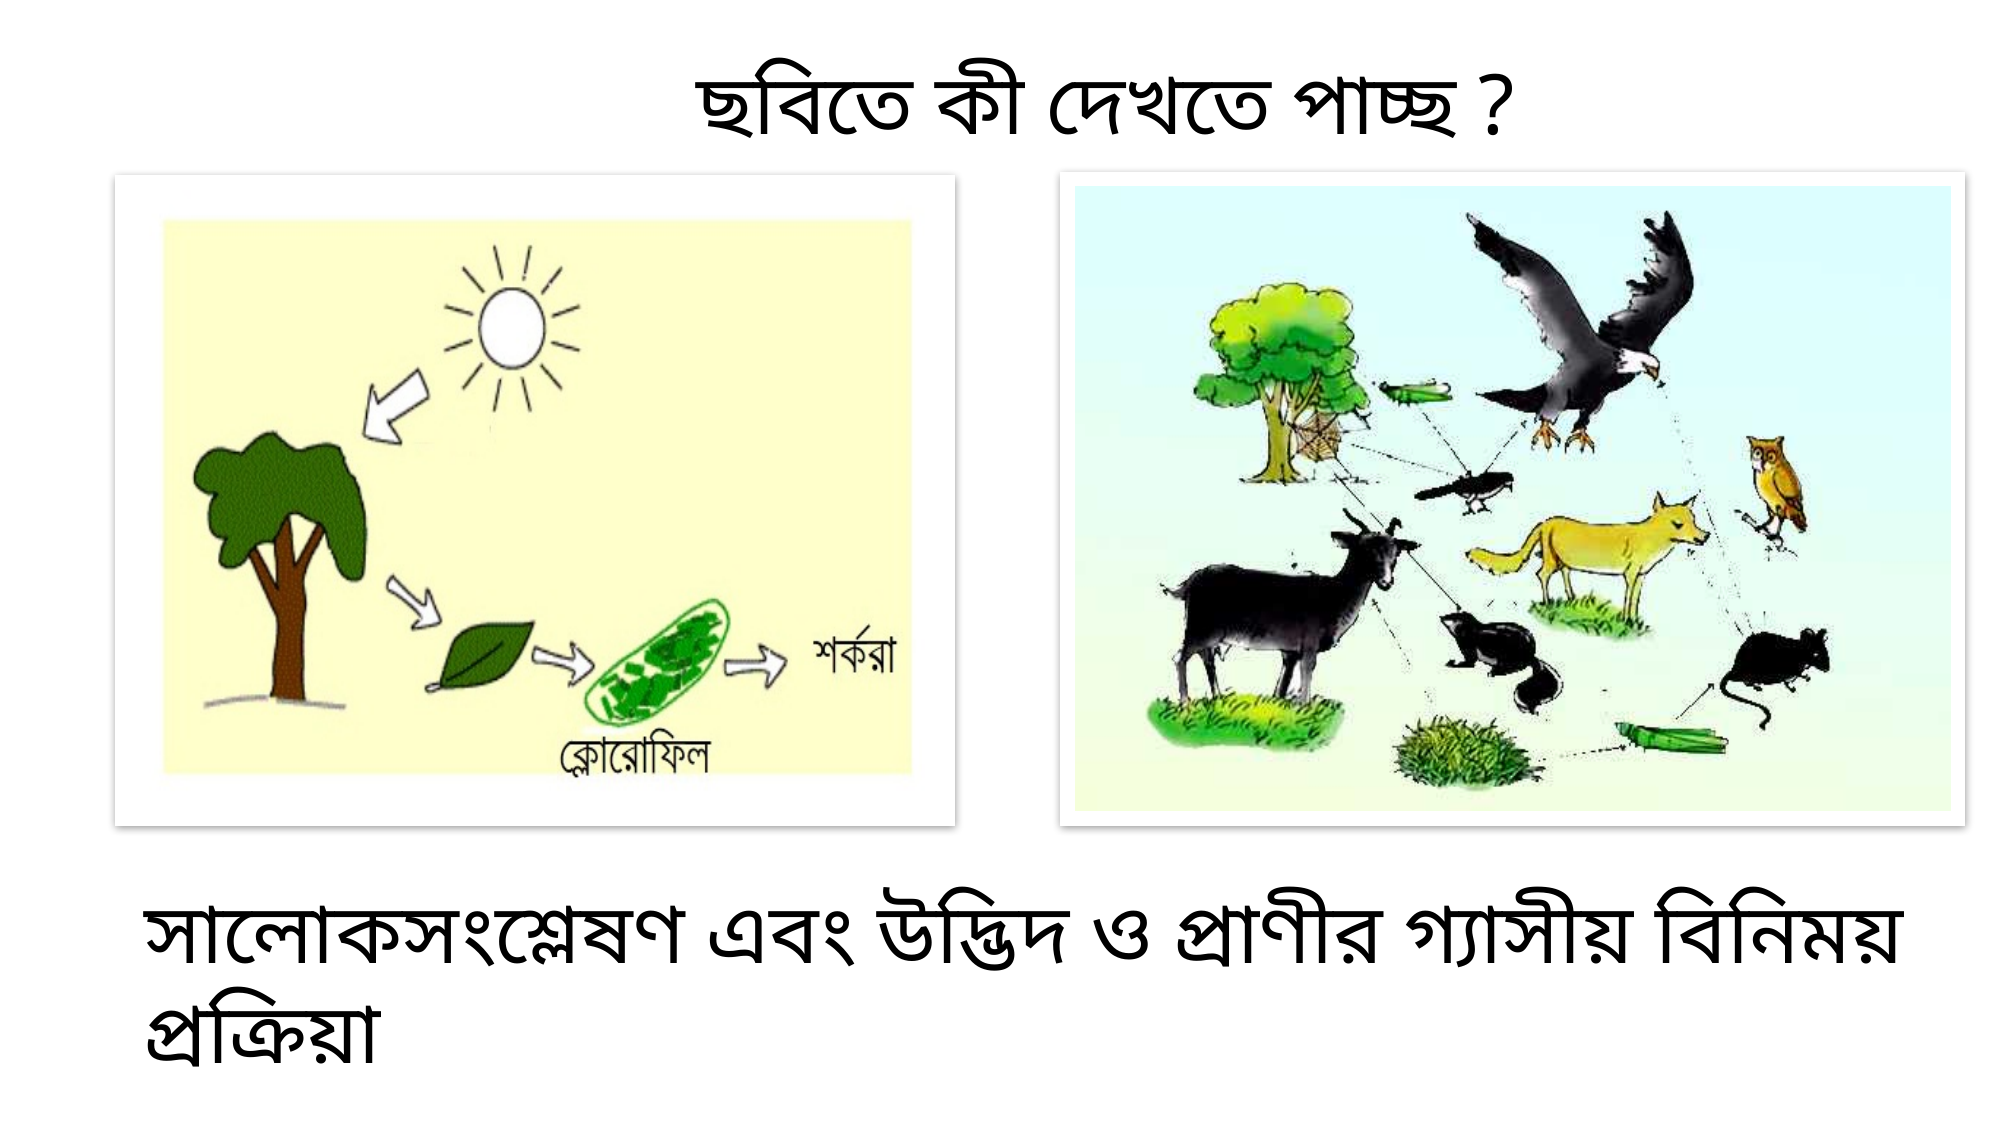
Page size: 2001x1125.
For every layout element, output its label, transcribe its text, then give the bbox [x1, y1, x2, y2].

text_box ছবিতে কী দেখতে পাচ্ছ ? [682, 43, 1530, 159]
picture [129, 189, 941, 812]
text_box সালোকসংশ্লেষণ এবং উদ্ভিদ ও প্রাণীর গ্যাসীয় বিনিময় প্রক্রিয়া [129, 872, 1921, 1088]
picture [1074, 186, 1951, 812]
